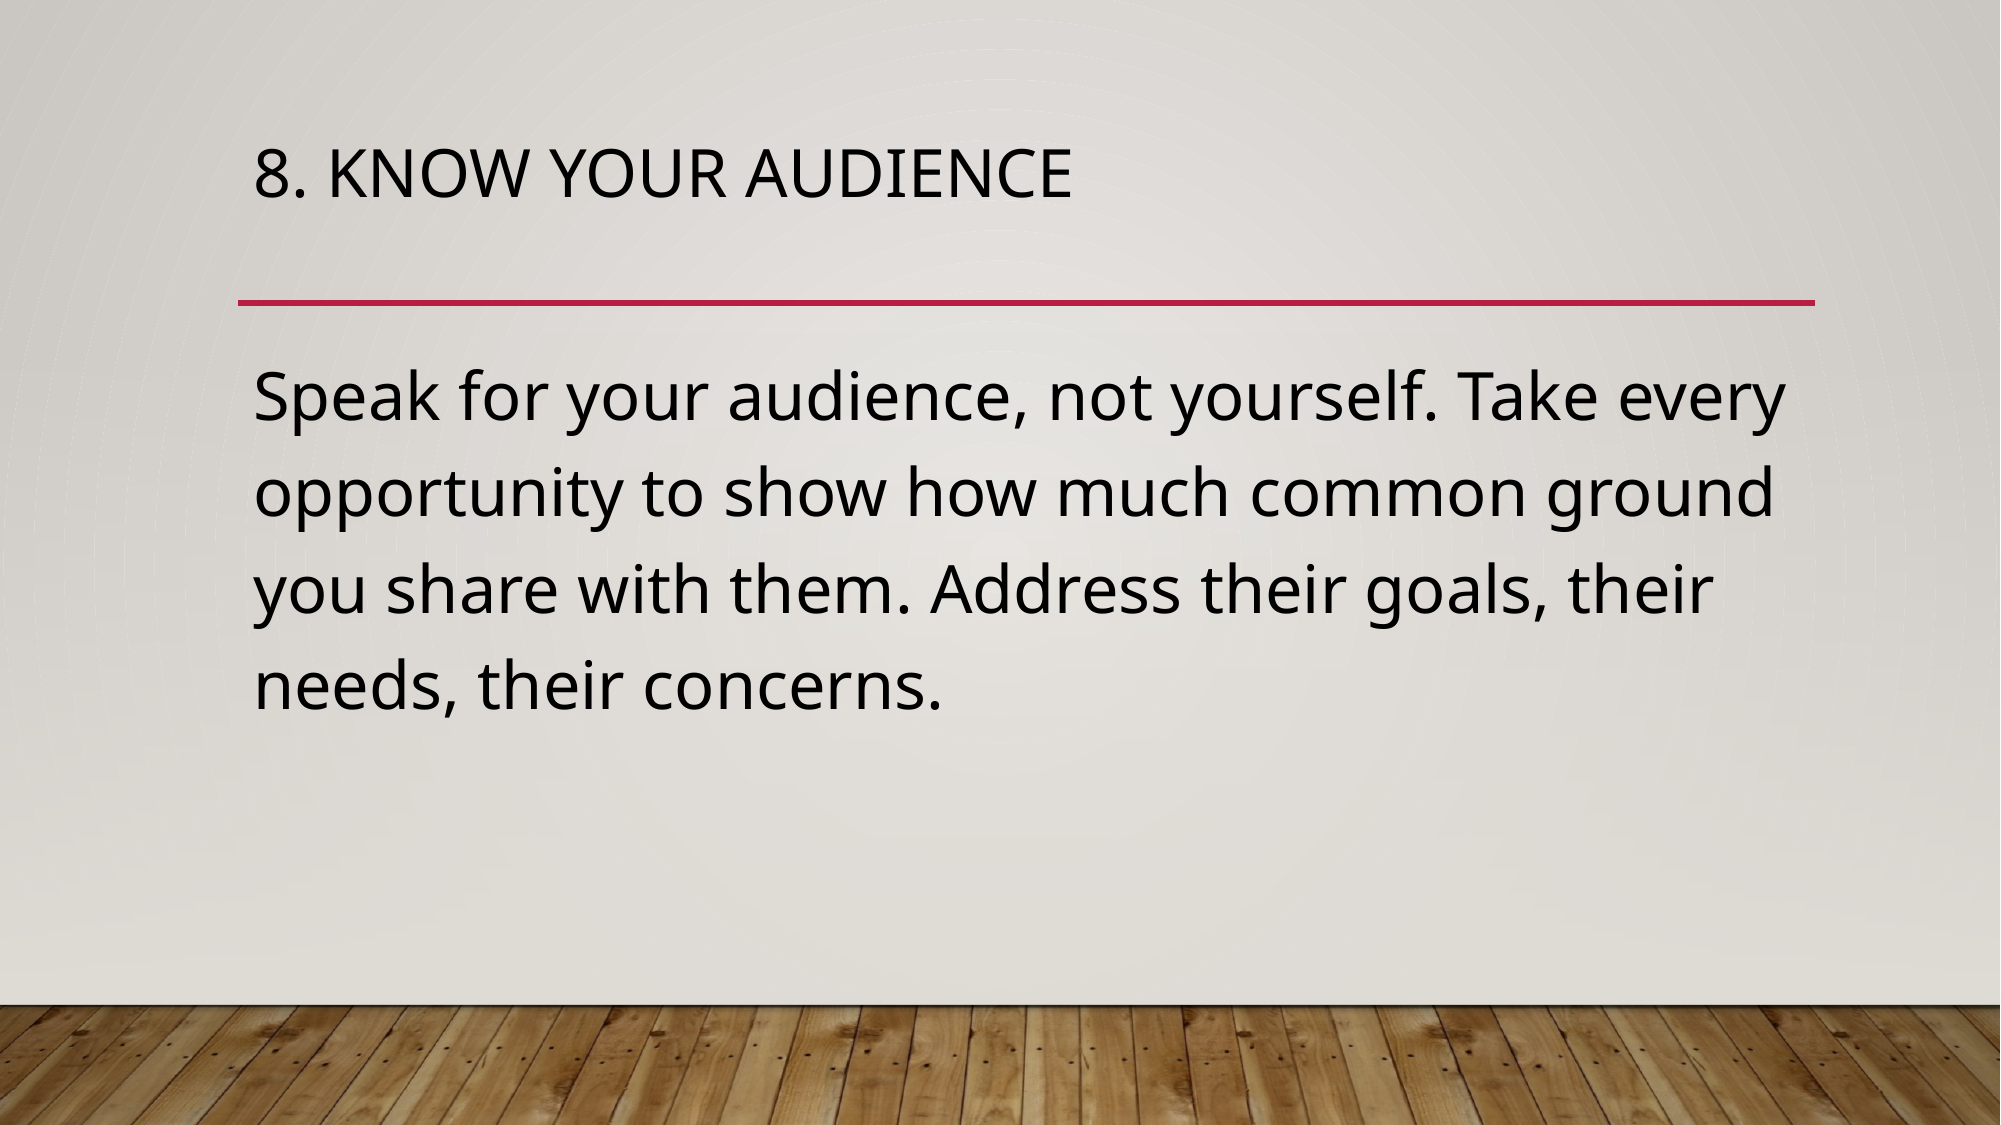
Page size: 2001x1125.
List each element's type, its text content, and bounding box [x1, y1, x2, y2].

title 8. KNOW YOUR AUDIENCE [238, 131, 1814, 305]
picture [0, 1005, 2000, 1125]
list Speak for your audience, not yourself. Take every opportunity to show how much common ground you share with them. Address their goals, their needs, their concerns. [238, 330, 1814, 897]
